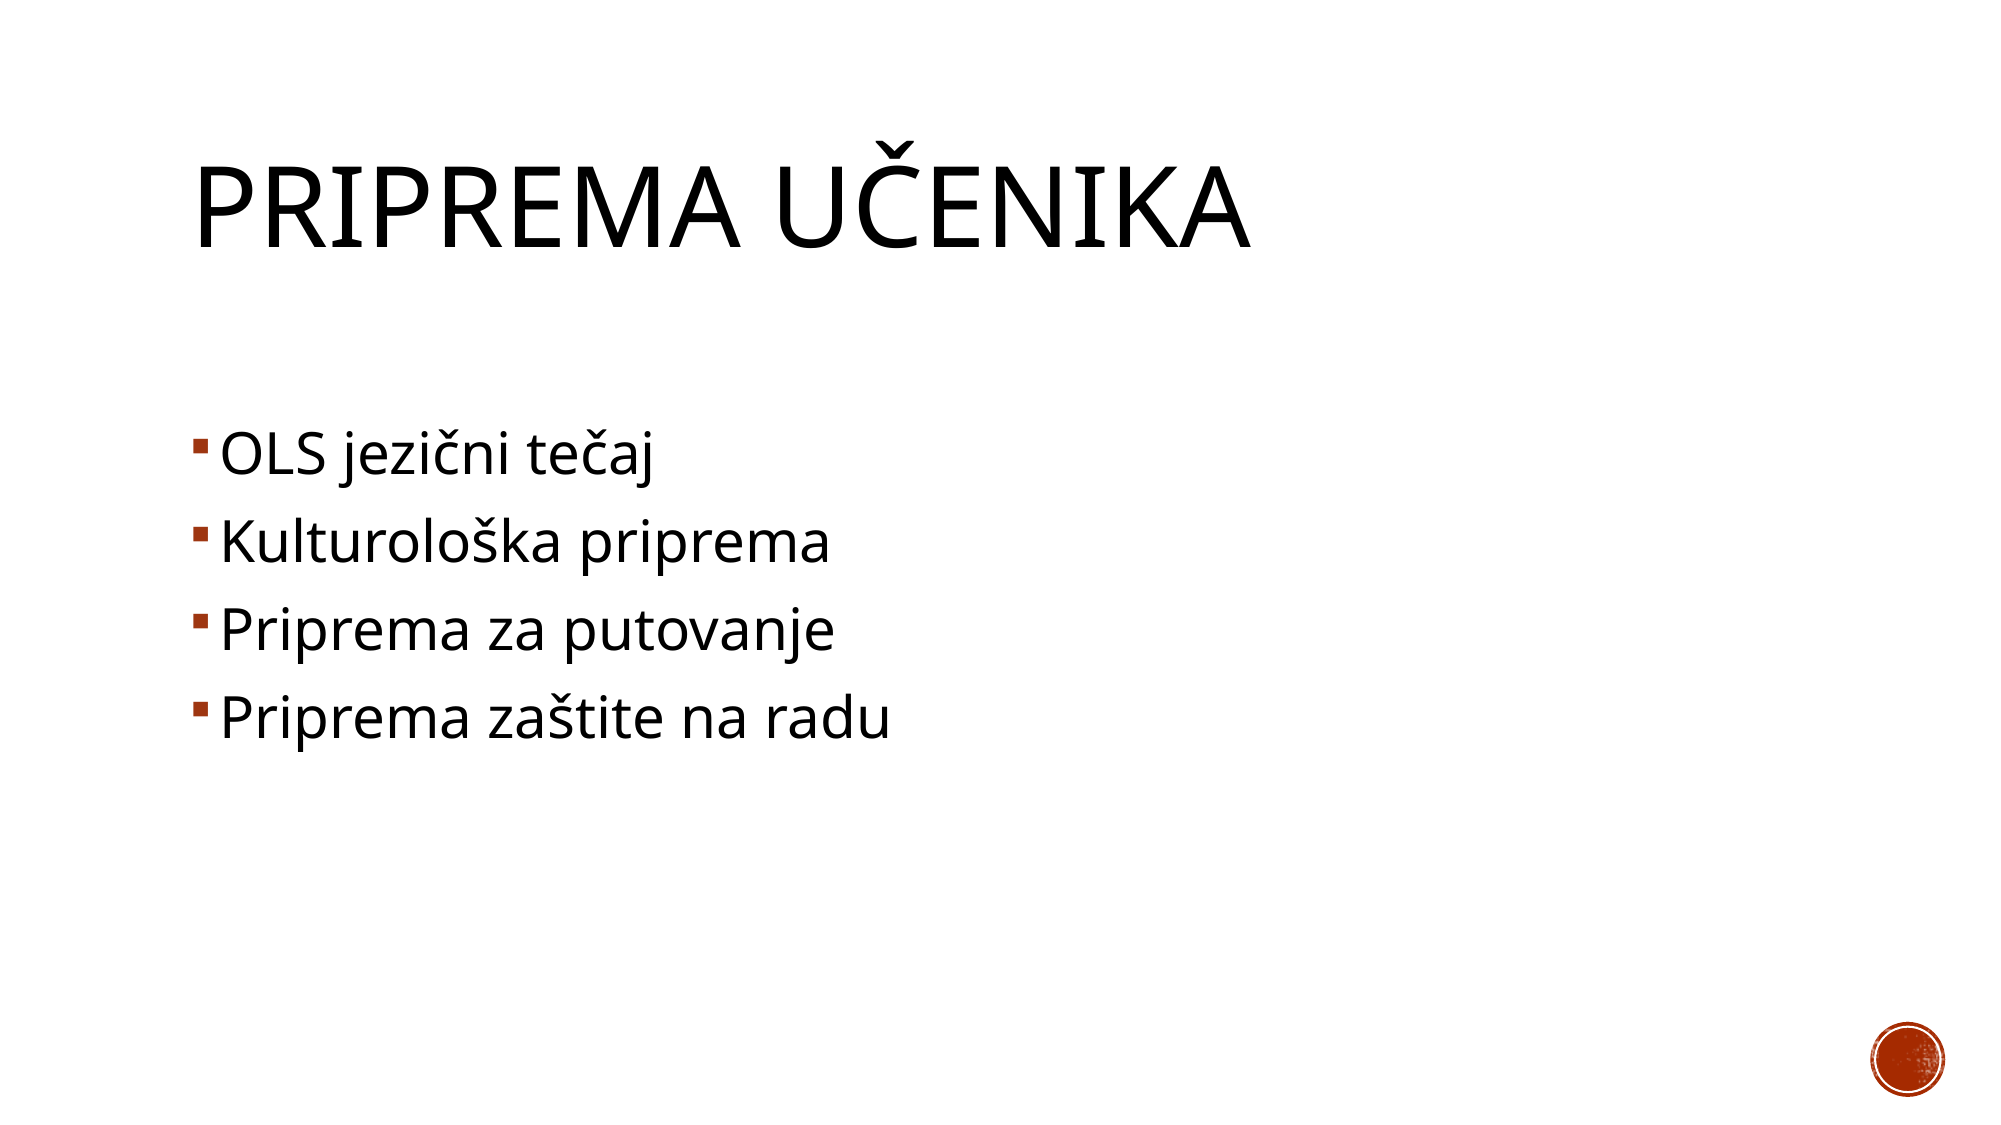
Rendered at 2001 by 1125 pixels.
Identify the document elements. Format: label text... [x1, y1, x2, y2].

list OLS jezični tečaj Kulturološka priprema Priprema za putovanje Priprema zaštite na radu [174, 417, 1826, 1013]
title Priprema učenika [175, 79, 1826, 344]
